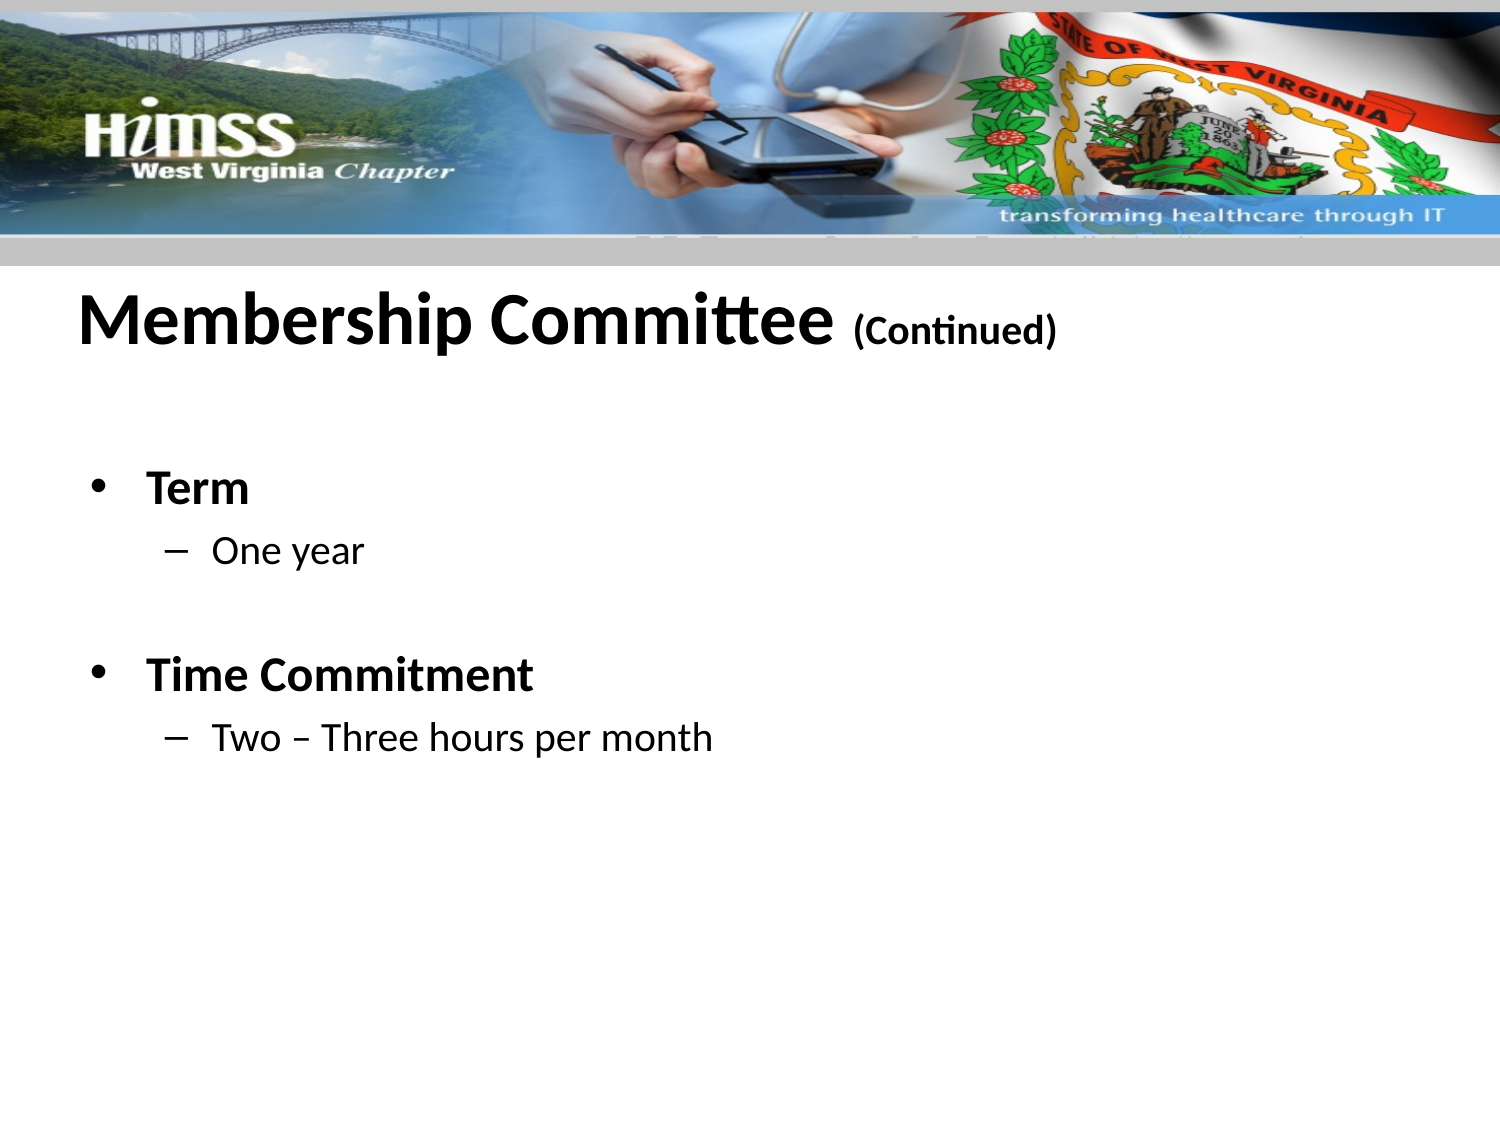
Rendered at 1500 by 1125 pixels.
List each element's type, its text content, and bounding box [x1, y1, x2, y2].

title Membership Committee (Continued) [62, 262, 1413, 425]
picture [0, 0, 1500, 266]
list Term One year Time Commitment Two – Three hours per month [75, 387, 1425, 988]
